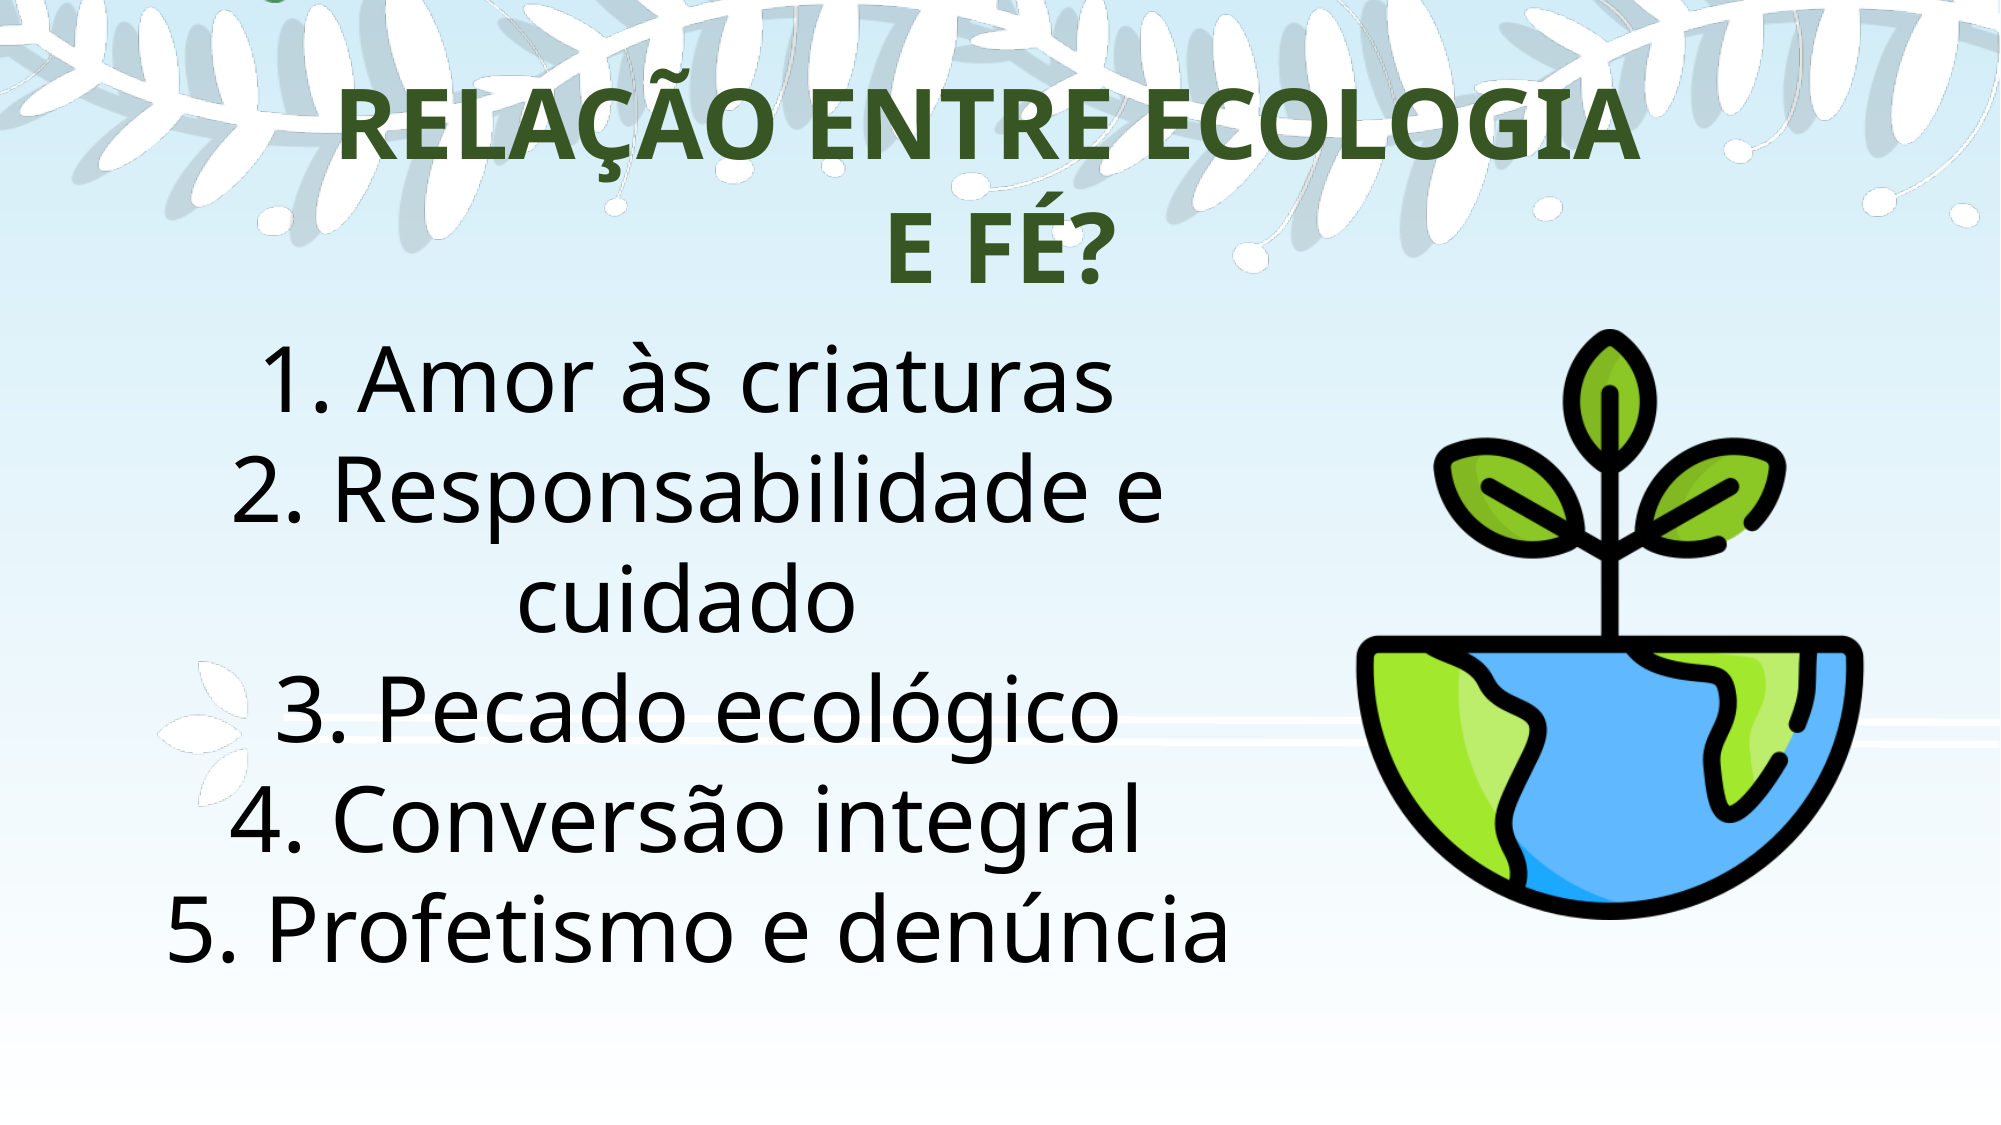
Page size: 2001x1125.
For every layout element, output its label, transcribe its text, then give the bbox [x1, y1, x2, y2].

picture [0, 0, 2001, 1125]
list RELAÇÃO ENTRE ECOLOGIA E FÉ? [156, 67, 1844, 314]
text_box 1. Amor às criaturas 2. Responsabilidade e cuidado 3. Pecado ecológico 4. Conversão integral 5. Profetismo e denúncia [106, 313, 1292, 988]
